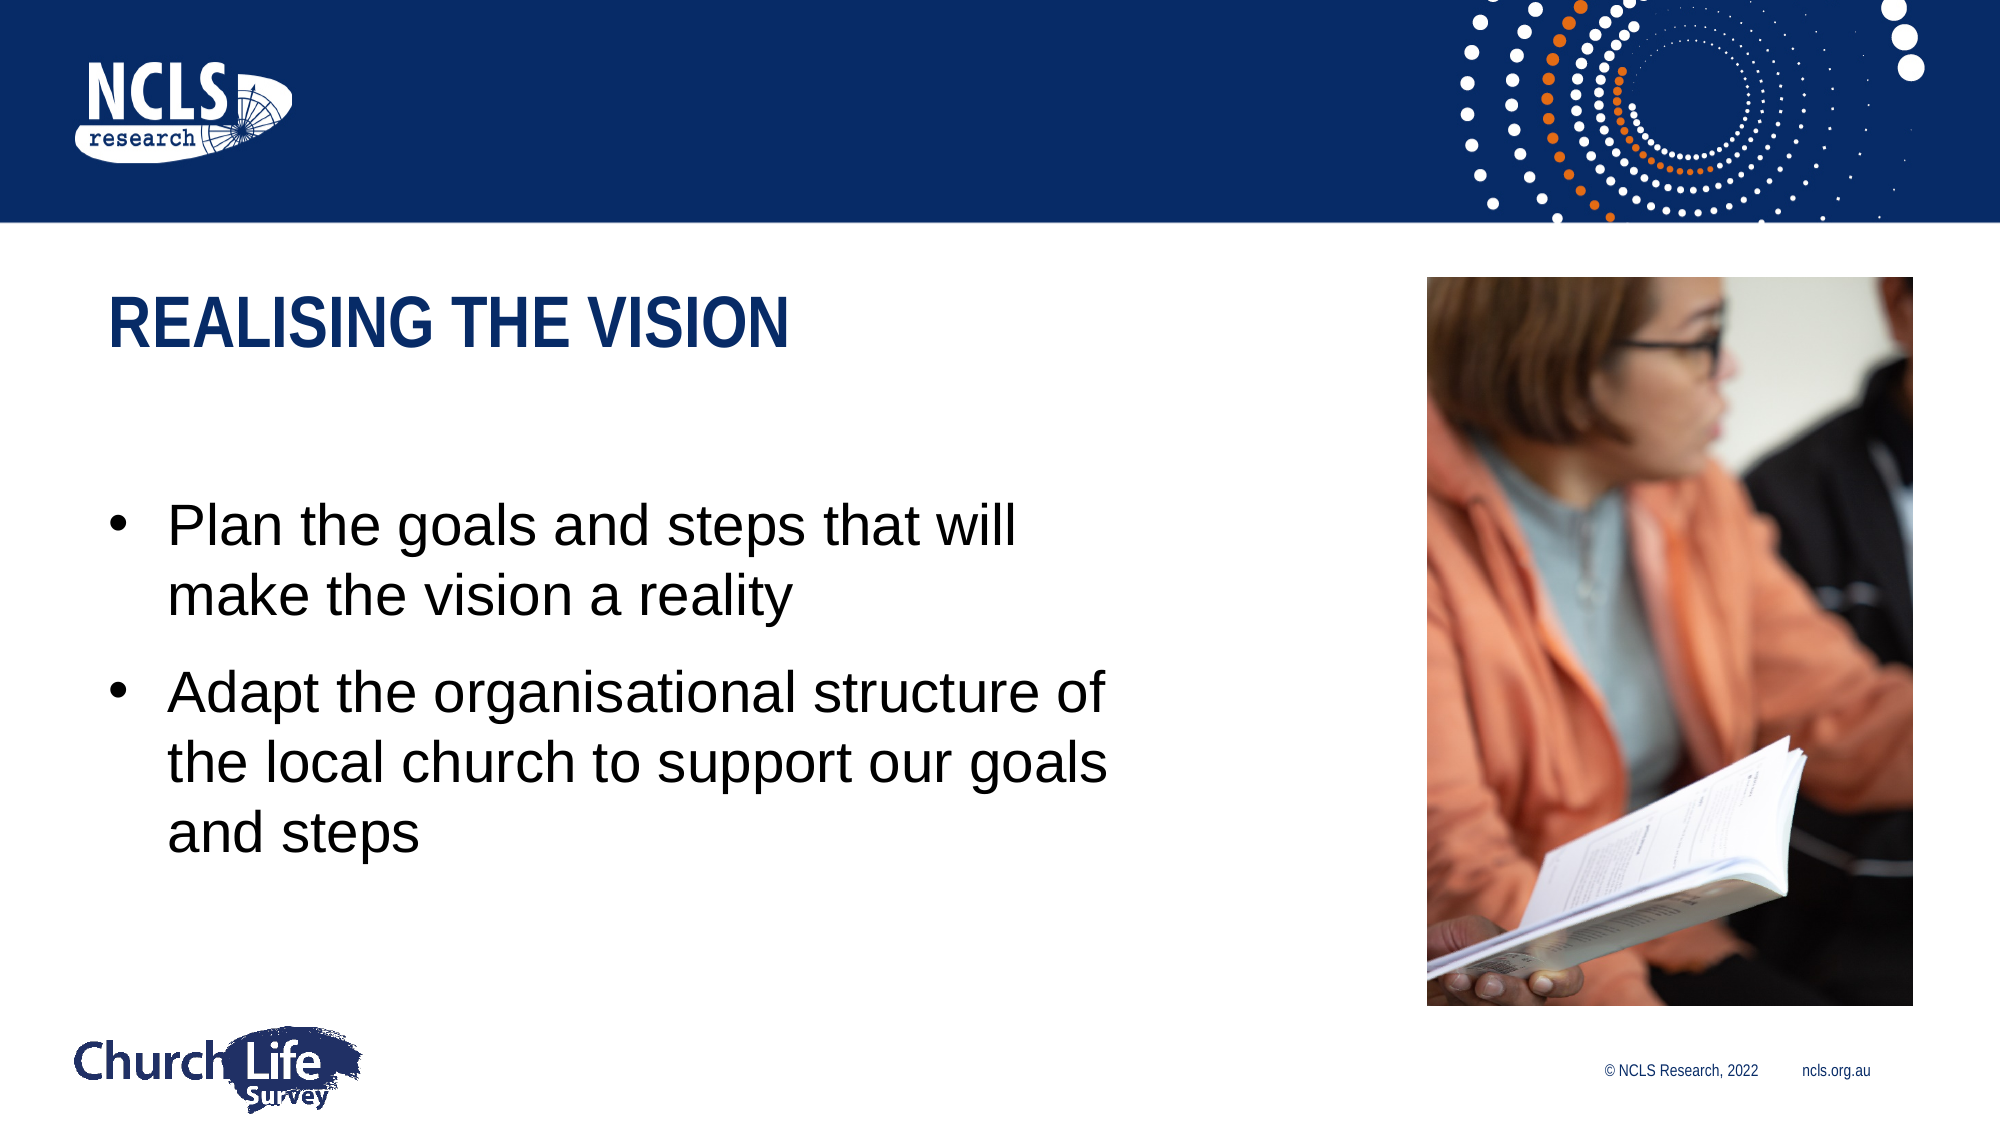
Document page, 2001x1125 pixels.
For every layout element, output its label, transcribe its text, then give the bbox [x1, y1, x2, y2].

picture [0, 0, 2000, 1125]
list Plan the goals and steps that will make the vision a reality Adapt the organisational structure of the local church to support our goals and steps [94, 479, 1156, 1018]
title Realising the Vision [94, 277, 1426, 470]
